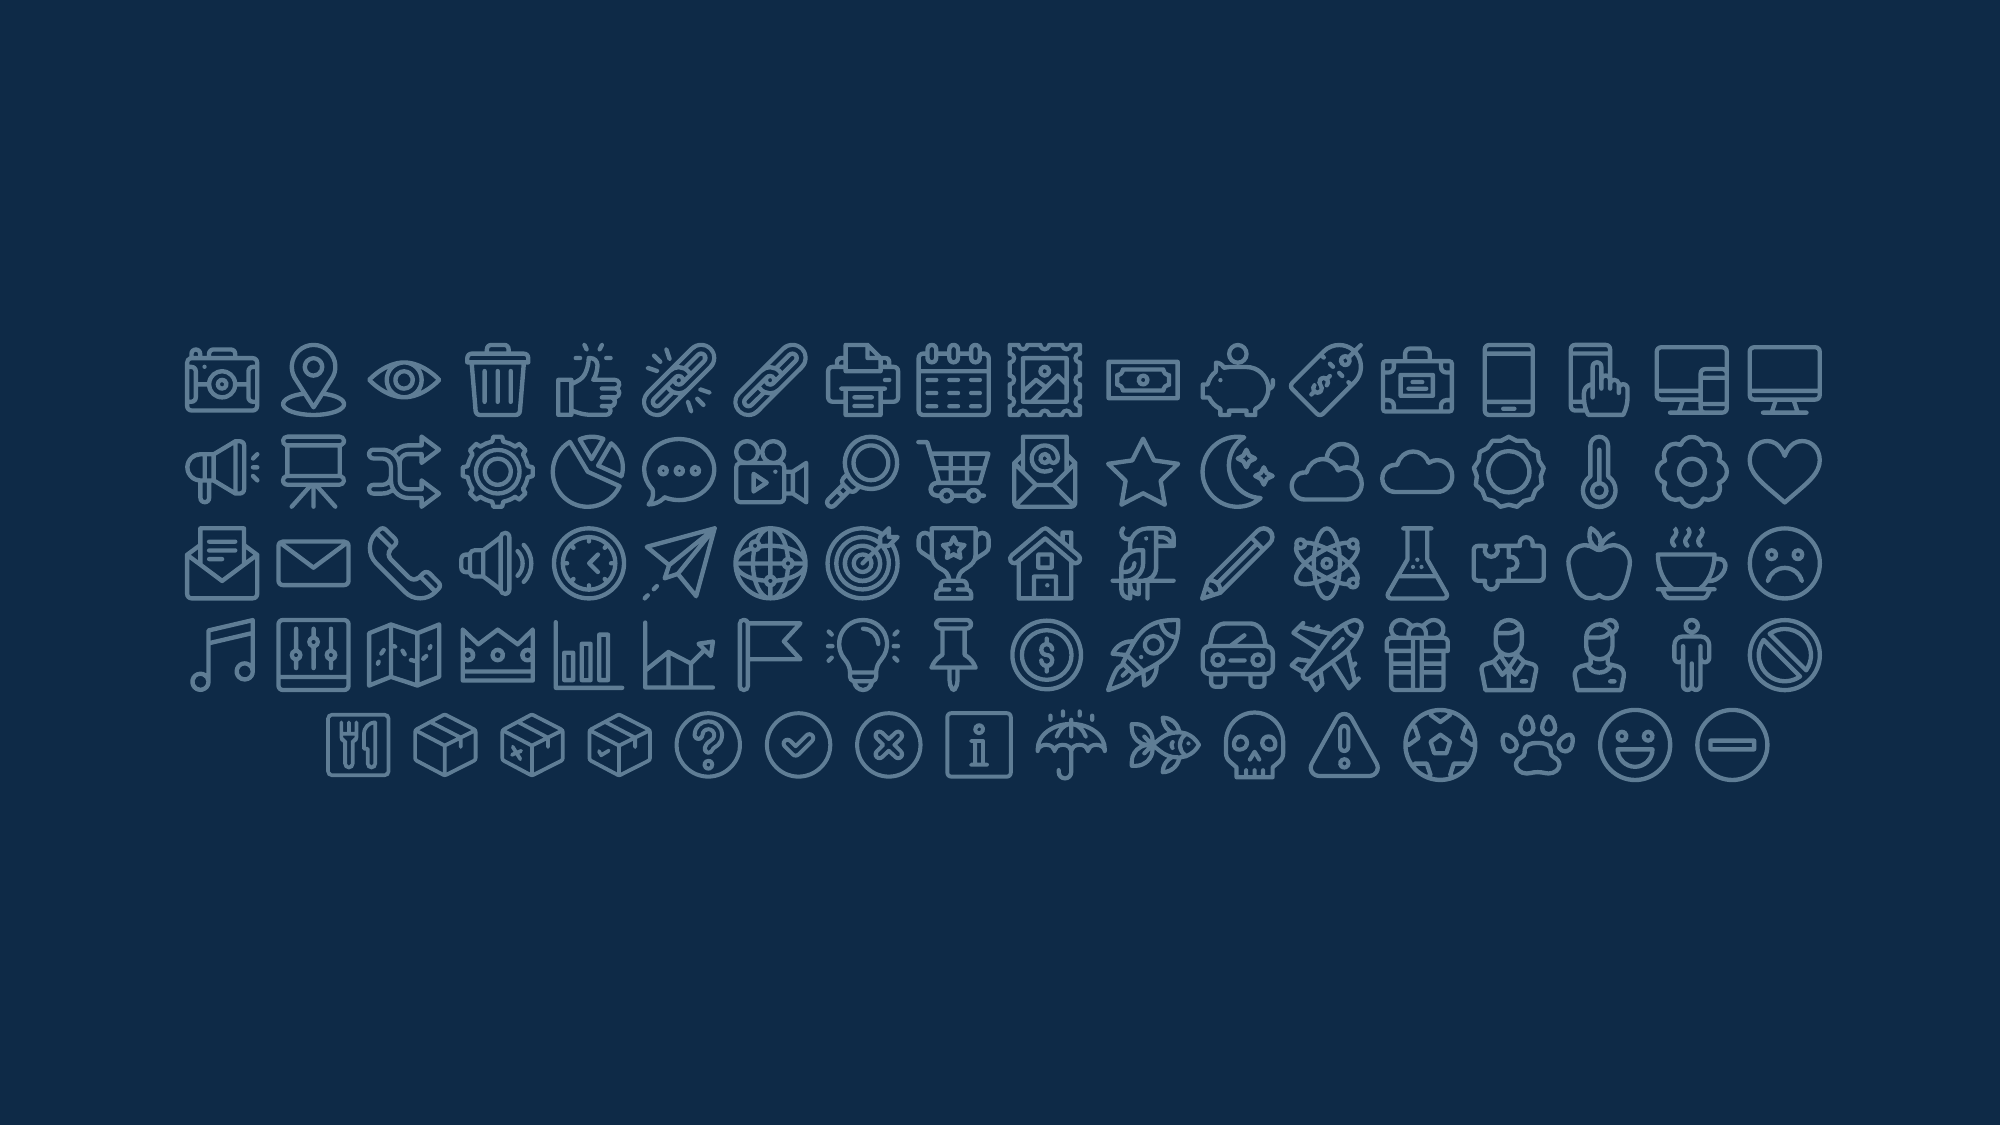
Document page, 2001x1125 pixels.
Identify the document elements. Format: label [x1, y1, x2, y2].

text_box [1597, 707, 1673, 783]
text_box [1288, 617, 1365, 693]
text_box [945, 710, 1014, 779]
text_box [1006, 618, 1084, 692]
text_box [1747, 438, 1822, 505]
text_box [1200, 434, 1276, 510]
text_box [640, 342, 719, 418]
text_box [1006, 525, 1083, 601]
text_box [1571, 617, 1628, 693]
text_box [184, 347, 260, 413]
text_box [854, 710, 923, 779]
text_box [1223, 710, 1286, 780]
text_box [184, 525, 260, 601]
text_box [1500, 714, 1576, 776]
text_box [587, 712, 653, 778]
text_box [916, 439, 991, 504]
text_box [1471, 534, 1546, 592]
text_box [1747, 345, 1822, 415]
text_box [916, 342, 992, 418]
text_box [367, 526, 443, 601]
text_box [732, 438, 809, 505]
text_box [1471, 434, 1547, 510]
text_box [1654, 345, 1729, 415]
text_box [1289, 441, 1364, 502]
text_box [1292, 525, 1362, 601]
text_box [641, 436, 717, 507]
text_box [1384, 525, 1450, 601]
text_box [1580, 434, 1619, 510]
text_box [184, 438, 260, 505]
text_box [1011, 434, 1078, 510]
text_box [1568, 342, 1630, 418]
text_box [276, 617, 351, 693]
text_box [1200, 620, 1276, 690]
text_box [824, 434, 903, 510]
text_box [825, 617, 901, 693]
text_box [464, 342, 531, 418]
text_box [1105, 617, 1181, 693]
text_box [458, 530, 537, 597]
text_box [825, 526, 900, 601]
text_box [1200, 342, 1276, 418]
text_box [366, 434, 442, 509]
text_box [674, 710, 743, 779]
text_box [500, 712, 565, 778]
text_box [929, 617, 978, 693]
text_box [1672, 617, 1712, 693]
text_box [280, 434, 347, 509]
text_box [366, 360, 442, 400]
text_box [1747, 525, 1823, 601]
text_box [413, 712, 478, 778]
text_box [916, 525, 992, 601]
text_box [1106, 436, 1181, 507]
text_box [641, 525, 718, 601]
text_box [1307, 711, 1381, 779]
text_box [1482, 342, 1536, 418]
text_box [1035, 709, 1108, 781]
text_box [1007, 342, 1083, 418]
text_box [764, 710, 833, 779]
text_box [1380, 449, 1455, 495]
text_box [1654, 434, 1730, 510]
text_box [1106, 359, 1181, 401]
text_box [733, 526, 808, 601]
text_box [1566, 526, 1633, 601]
text_box [280, 342, 347, 418]
text_box [825, 342, 901, 418]
text_box [1380, 346, 1455, 414]
text_box [1403, 707, 1478, 783]
text_box [325, 712, 391, 778]
text_box [460, 627, 536, 683]
text_box [550, 434, 628, 510]
text_box [737, 617, 803, 693]
text_box [555, 342, 623, 418]
text_box [190, 617, 255, 693]
text_box [1655, 526, 1729, 601]
text_box [1200, 526, 1275, 601]
text_box [643, 620, 716, 690]
text_box [733, 342, 808, 418]
text_box [460, 434, 536, 510]
text_box [1287, 342, 1366, 418]
text_box [366, 622, 442, 688]
text_box [1129, 715, 1202, 775]
text_box [1110, 525, 1177, 601]
text_box [1694, 707, 1770, 783]
text_box [551, 525, 627, 601]
text_box [553, 619, 625, 691]
text_box [1478, 617, 1540, 693]
text_box [1384, 617, 1450, 693]
text_box [276, 539, 351, 588]
text_box [1747, 617, 1823, 693]
